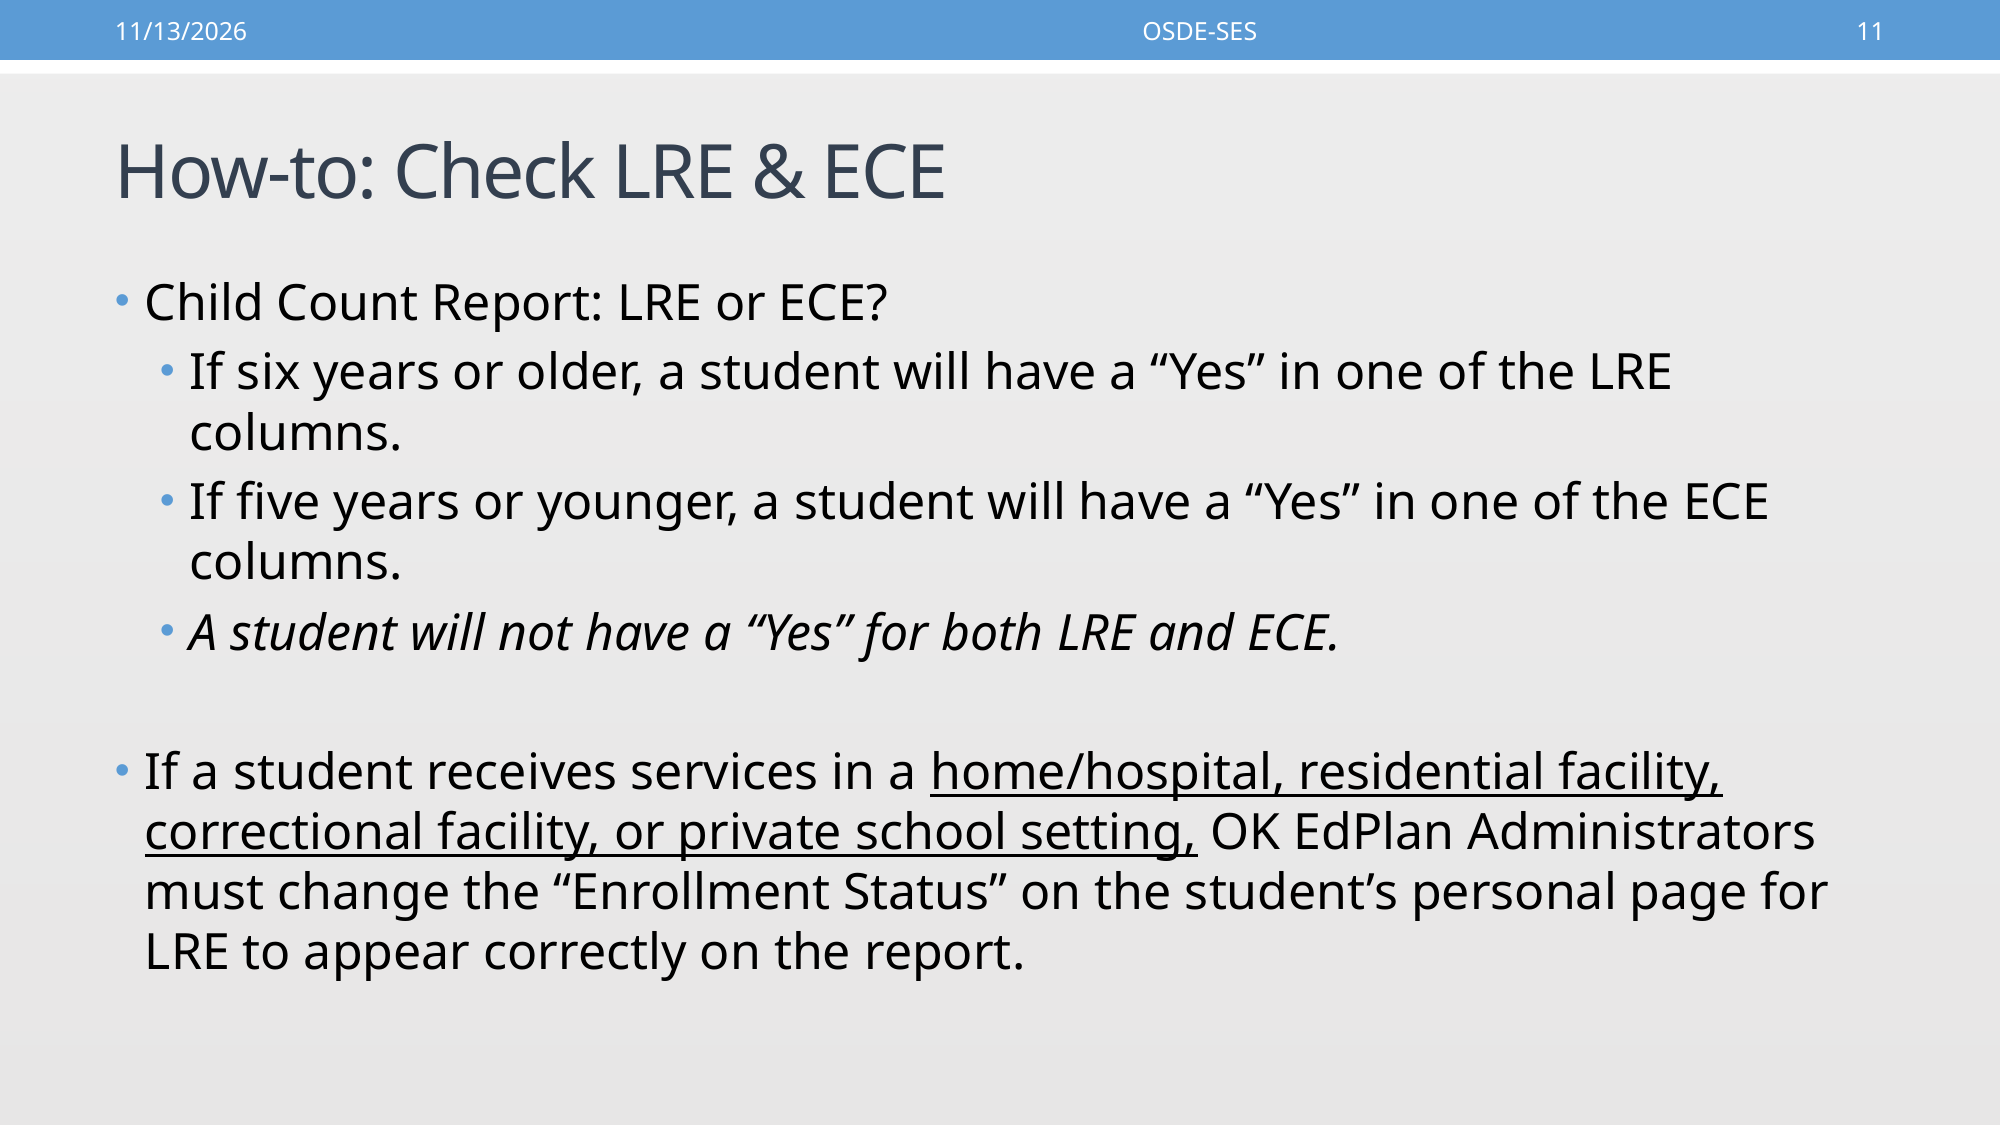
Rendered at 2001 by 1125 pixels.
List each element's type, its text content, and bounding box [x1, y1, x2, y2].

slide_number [99, 3, 734, 57]
title How-to: Check LRE & ECE [99, 87, 1900, 250]
slide_number 11 [1666, 3, 1900, 57]
list Child Count Report: LRE or ECE? If six years or older, a student will have a “Yes” in one of the LRE columns. If five years or younger, a student will have a “Yes” in one of the ECE columns. A student will not have a “Yes” for both LRE and ECE. If a student receives services in a home/hospital, residential facility, correctional facility, or private school setting, OK EdPlan Administrators must change the “Enrollment Status” on the student’s personal page for LRE to appear correctly on the report. [99, 262, 1900, 1063]
footer OSDE-SES [750, 3, 1650, 57]
